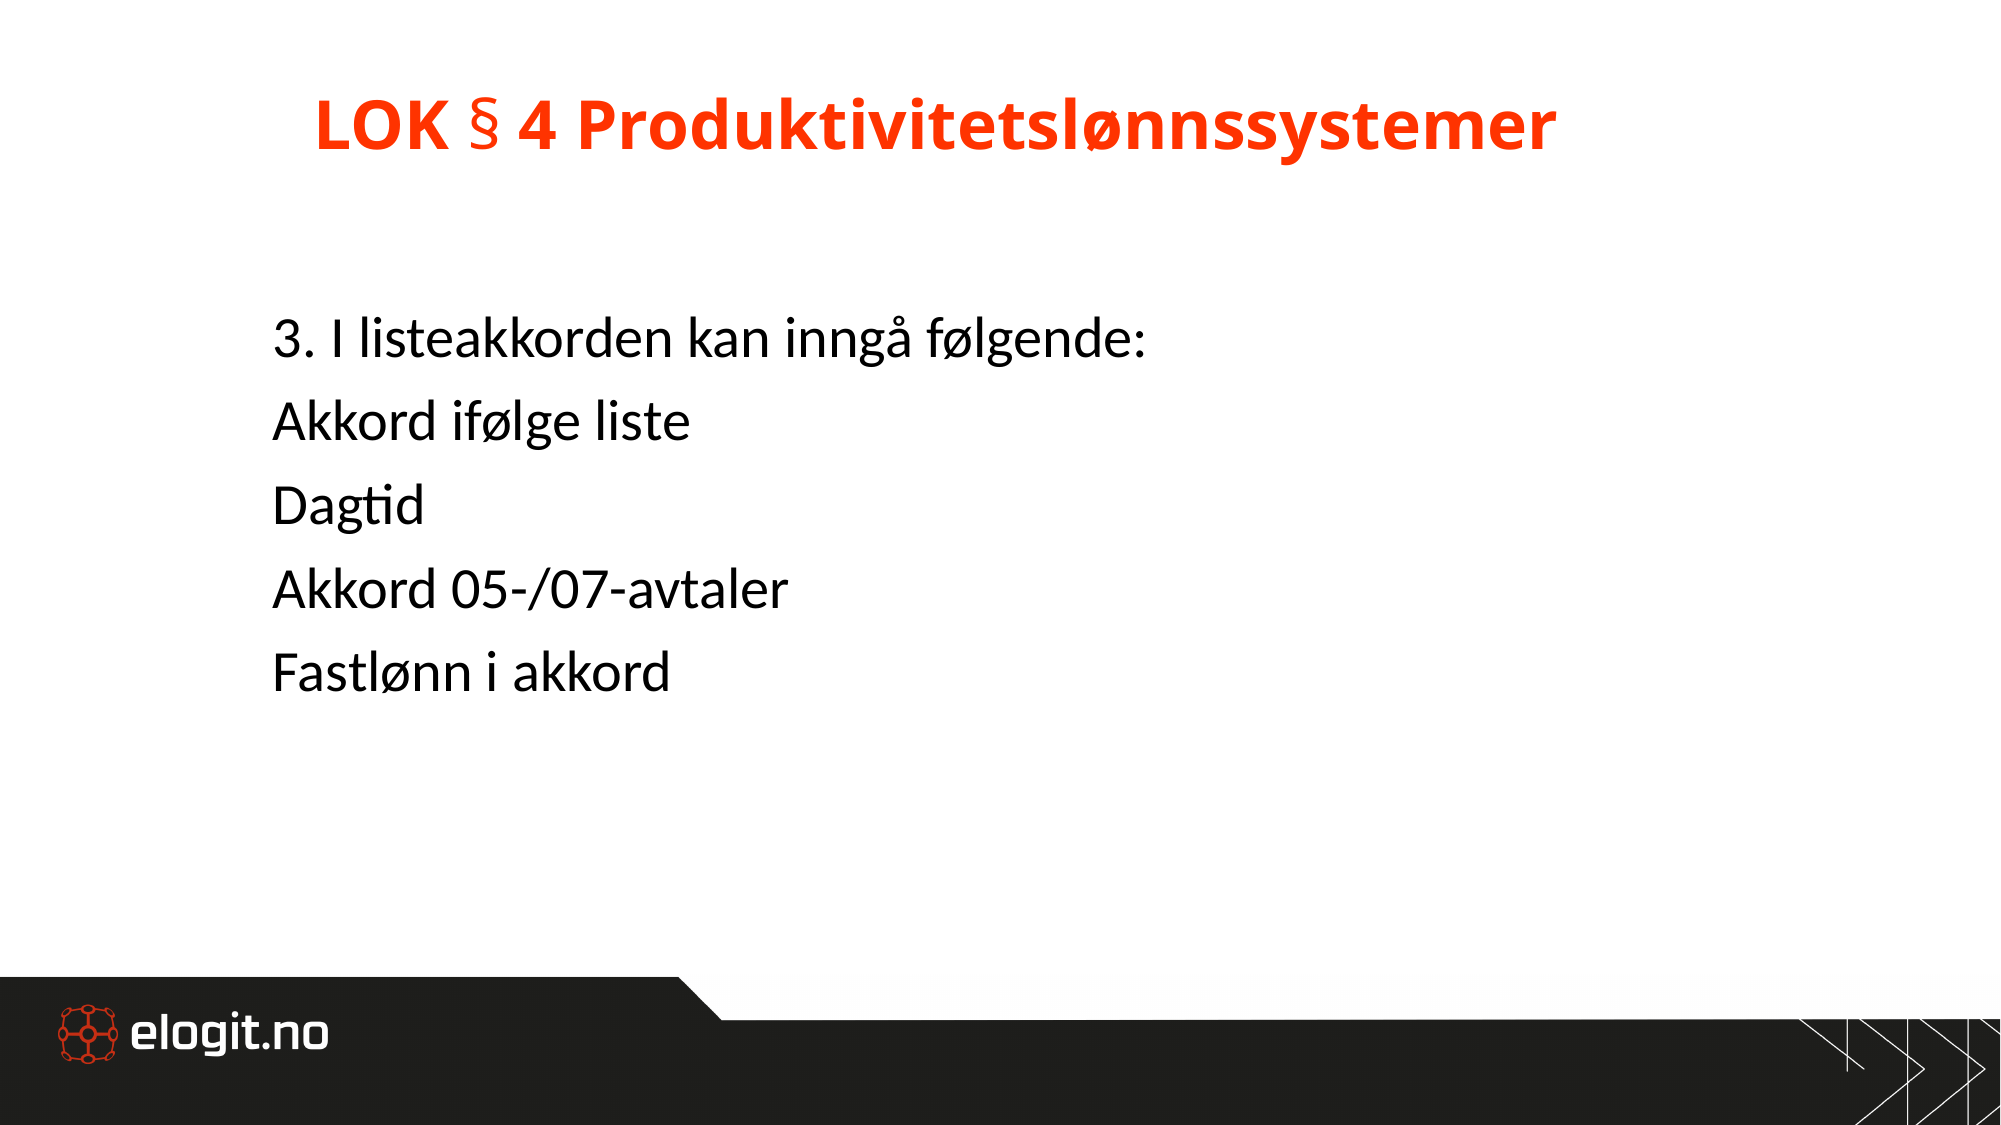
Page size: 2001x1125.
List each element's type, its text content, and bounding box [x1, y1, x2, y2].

list 3. I listeakkorden kan inngå følgende: Akkord ifølge liste Dagtid Akkord 05-/07-avtaler Fastlønn i akkord [257, 299, 1313, 826]
title LOK § 4 Produktivitetslønnssystemer [298, 59, 1586, 278]
picture [0, 974, 2001, 1125]
